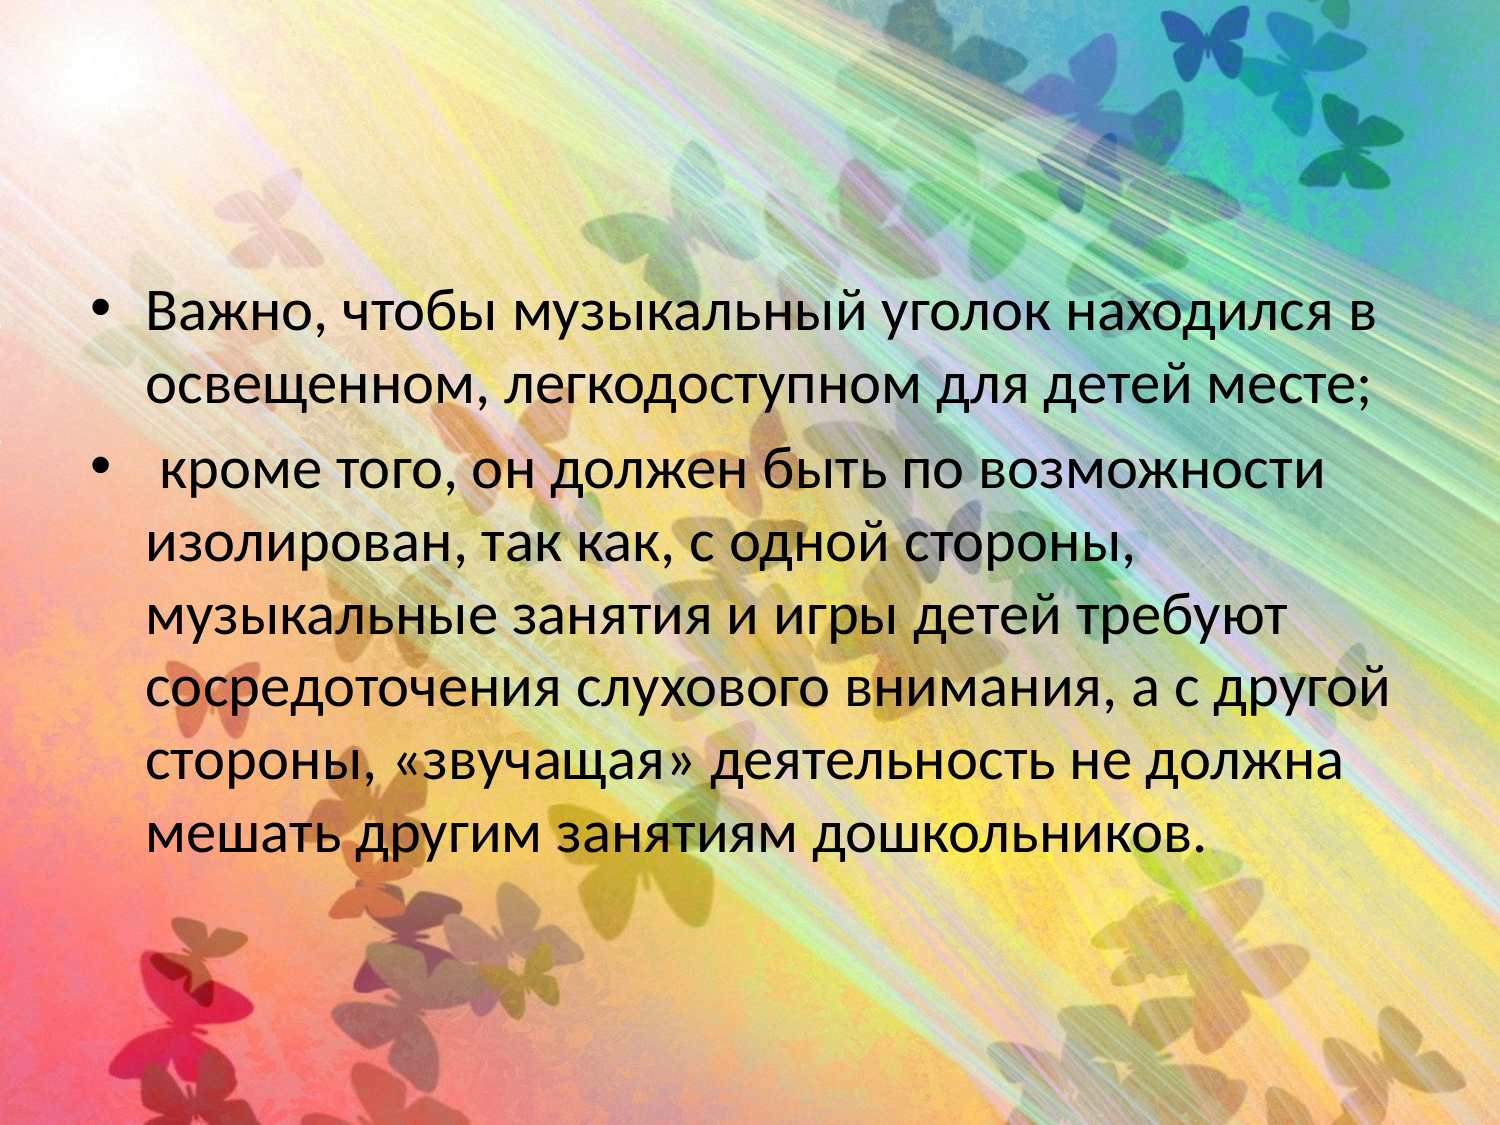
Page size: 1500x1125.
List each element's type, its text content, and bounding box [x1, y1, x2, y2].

list Важно, чтобы музыкальный уголок находился в освещенном, легкодоступном для детей месте; кроме того, он должен быть по возможности изолирован, так как, с одной стороны, музыкальные занятия и игры детей требуют сосредоточения слухового внимания, а с другой стороны, «звучащая» деятельность не должна мешать другим занятиям дошкольников. [75, 262, 1425, 1005]
picture [0, 0, 1500, 1125]
